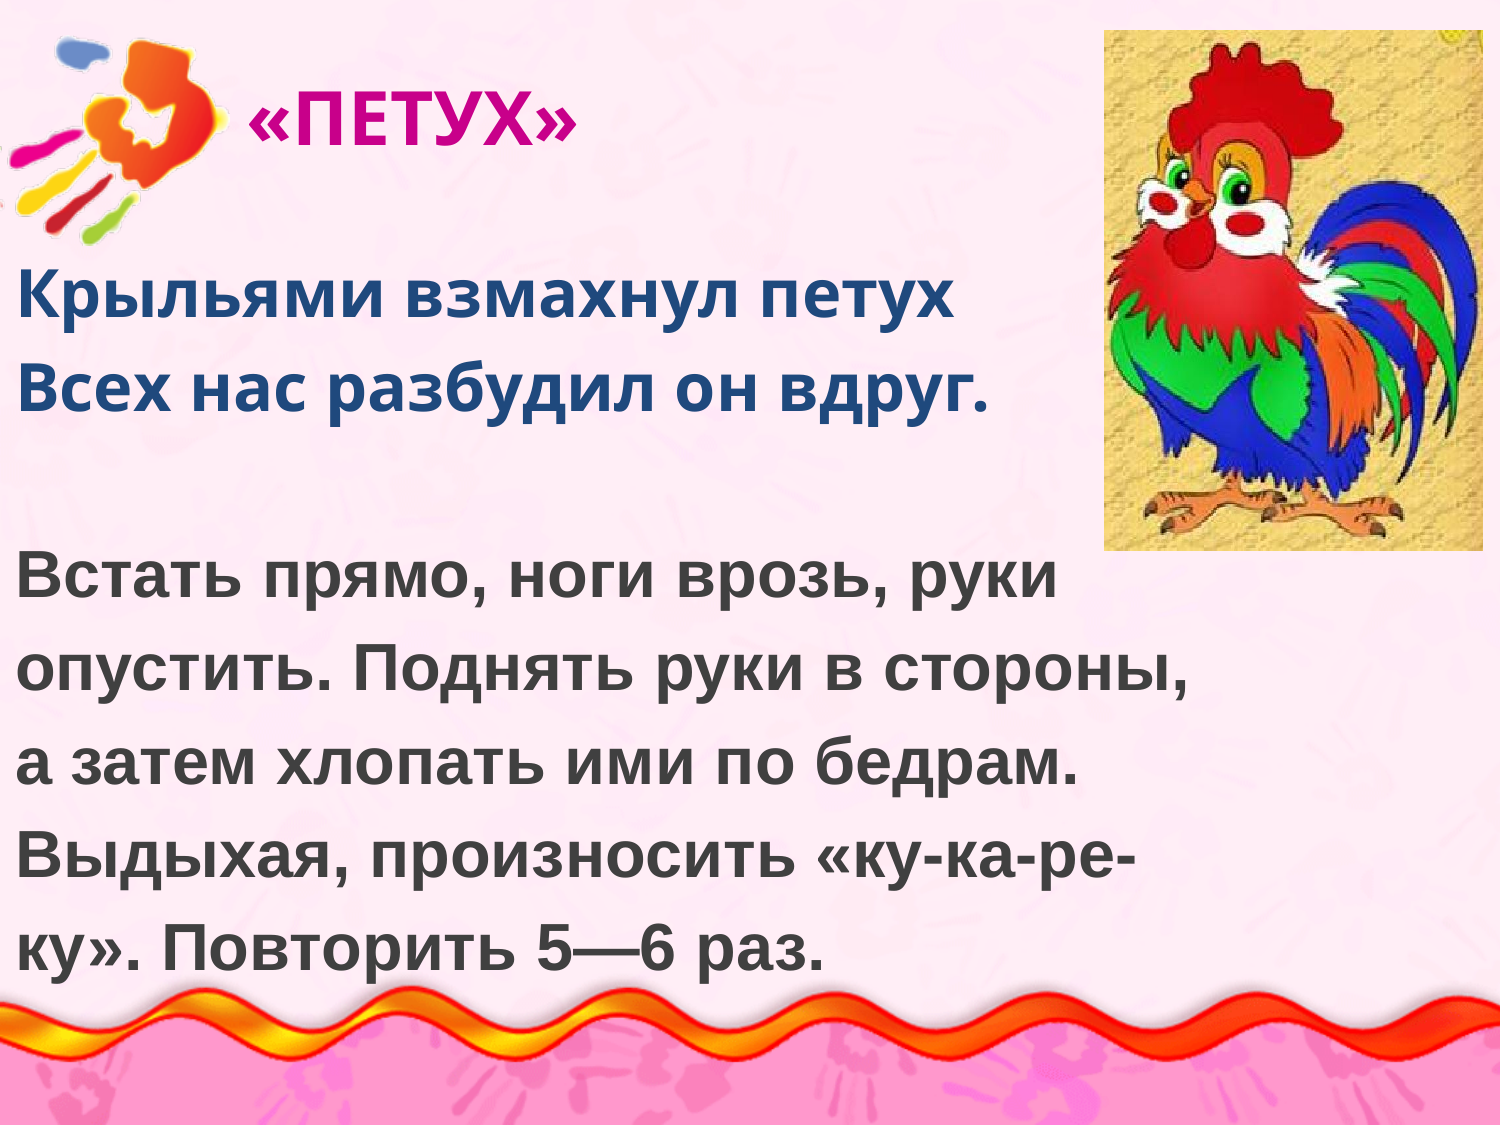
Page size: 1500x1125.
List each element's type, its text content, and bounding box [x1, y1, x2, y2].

title «ПЕТУХ» [74, 101, 1099, 221]
picture [0, 0, 1500, 1125]
list Крыльями взмахнул петух Всех нас разбудил он вдруг. Встать прямо, ноги врозь, руки опустить. Поднять руки в стороны, а затем хлопать ими по бедрам. Выдыхая, произносить «ку-ка-ре- ку». Повторить 5—6 раз. [0, 243, 1380, 987]
